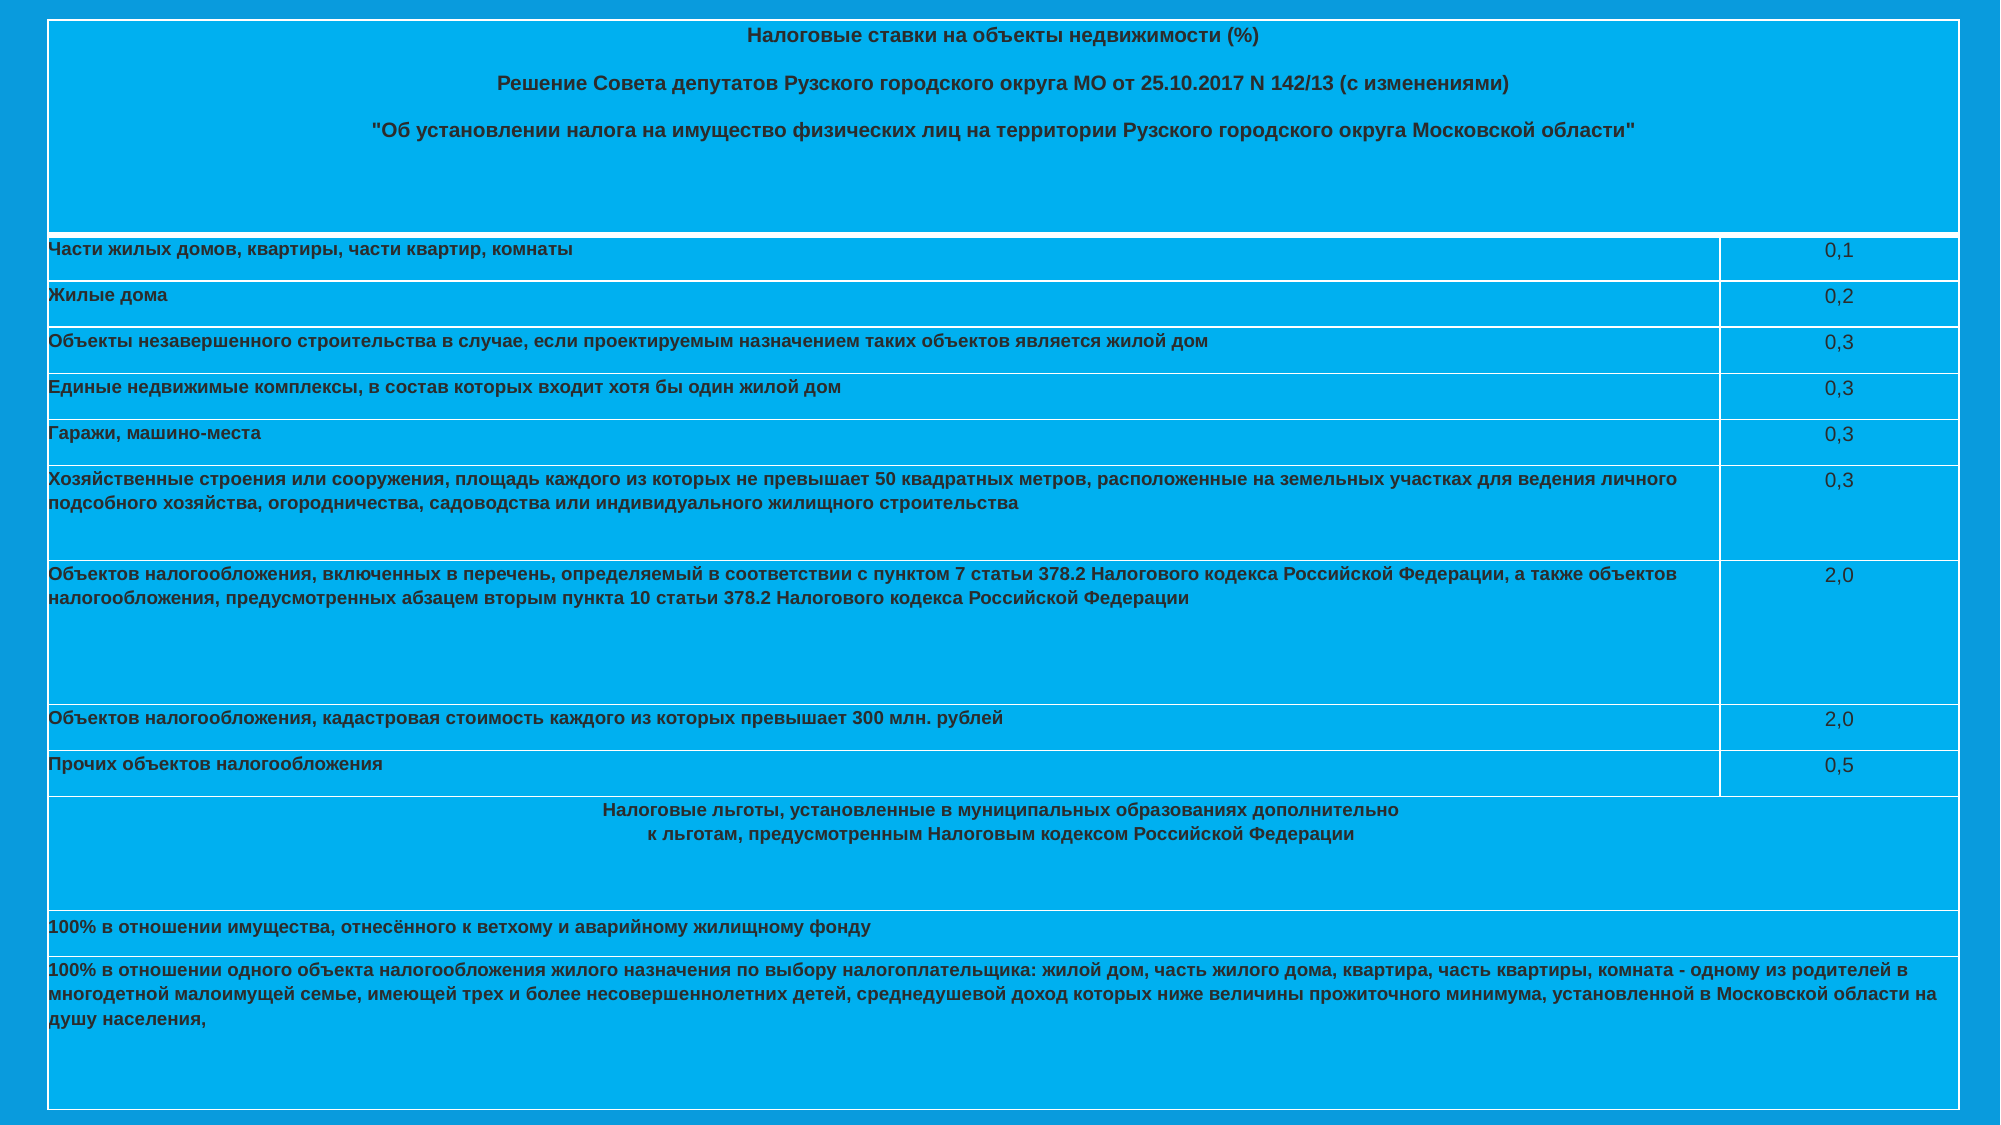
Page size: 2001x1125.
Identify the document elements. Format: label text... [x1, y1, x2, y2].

table_cell Налоговые льготы, установленные в муниципальных образованиях дополнительно к льготам, предусмотренным Налоговым кодексом Российской Федерации [49, 797, 1958, 910]
table_header Налоговые ставки на объекты недвижимости (%) Решение Совета депутатов Рузского городского округа МО от 25.10.2017 N 142/13 (с изменениями) "Об установлении налога на имущество физических лиц на территории Рузского городского округа Московской области" [49, 21, 1958, 232]
table_cell Гаражи, машино-места [49, 420, 1719, 465]
table_cell Единые недвижимые комплексы, в состав которых входит хотя бы один жилой дом [49, 374, 1719, 419]
table_cell Жилые дома [49, 282, 1719, 326]
table_cell 0,5 [1721, 751, 1958, 796]
table_cell 0,3 [1721, 374, 1958, 419]
table_cell Объектов налогообложения, включенных в перечень, определяемый в соответствии с пунктом 7 статьи 378.2 Налогового кодекса Российской Федерации, а также объектов налогообложения, предусмотренных абзацем вторым пункта 10 статьи 378.2 Налогового кодекса Российской Федерации [49, 561, 1719, 704]
table_cell 0,1 [1721, 238, 1958, 280]
table_cell 0,3 [1721, 328, 1958, 373]
table_cell Прочих объектов налогообложения [49, 751, 1719, 796]
table_cell 0,2 [1721, 282, 1958, 326]
table_cell 100% в отношении имущества, отнесённого к ветхому и аварийному жилищному фонду [49, 911, 1958, 956]
table_cell Объектов налогообложения, кадастровая стоимость каждого из которых превышает 300 млн. рублей [49, 705, 1719, 750]
table_cell Части жилых домов, квартиры, части квартир, комнаты [49, 238, 1719, 280]
table_cell 0,3 [1721, 466, 1958, 560]
table_cell 100% в отношении одного объекта налогообложения жилого назначения по выбору налогоплательщика: жилой дом, часть жилого дома, квартира, часть квартиры, комната - одному из родителей в многодетной малоимущей семье, имеющей трех и более несовершеннолетних детей, среднедушевой доход которых ниже величины прожиточного минимума, установленной в Московской области на душу населения, [49, 957, 1958, 1109]
table_cell 0,3 [1721, 420, 1958, 465]
table_cell 2,0 [1721, 561, 1958, 704]
table_cell 2,0 [1721, 705, 1958, 750]
table_cell Хозяйственные строения или сооружения, площадь каждого из которых не превышает 50 квадратных метров, расположенные на земельных участках для ведения личного подсобного хозяйства, огородничества, садоводства или индивидуального жилищного строительства [49, 466, 1719, 560]
table_cell Объекты незавершенного строительства в случае, если проектируемым назначением таких объектов является жилой дом [49, 328, 1719, 373]
